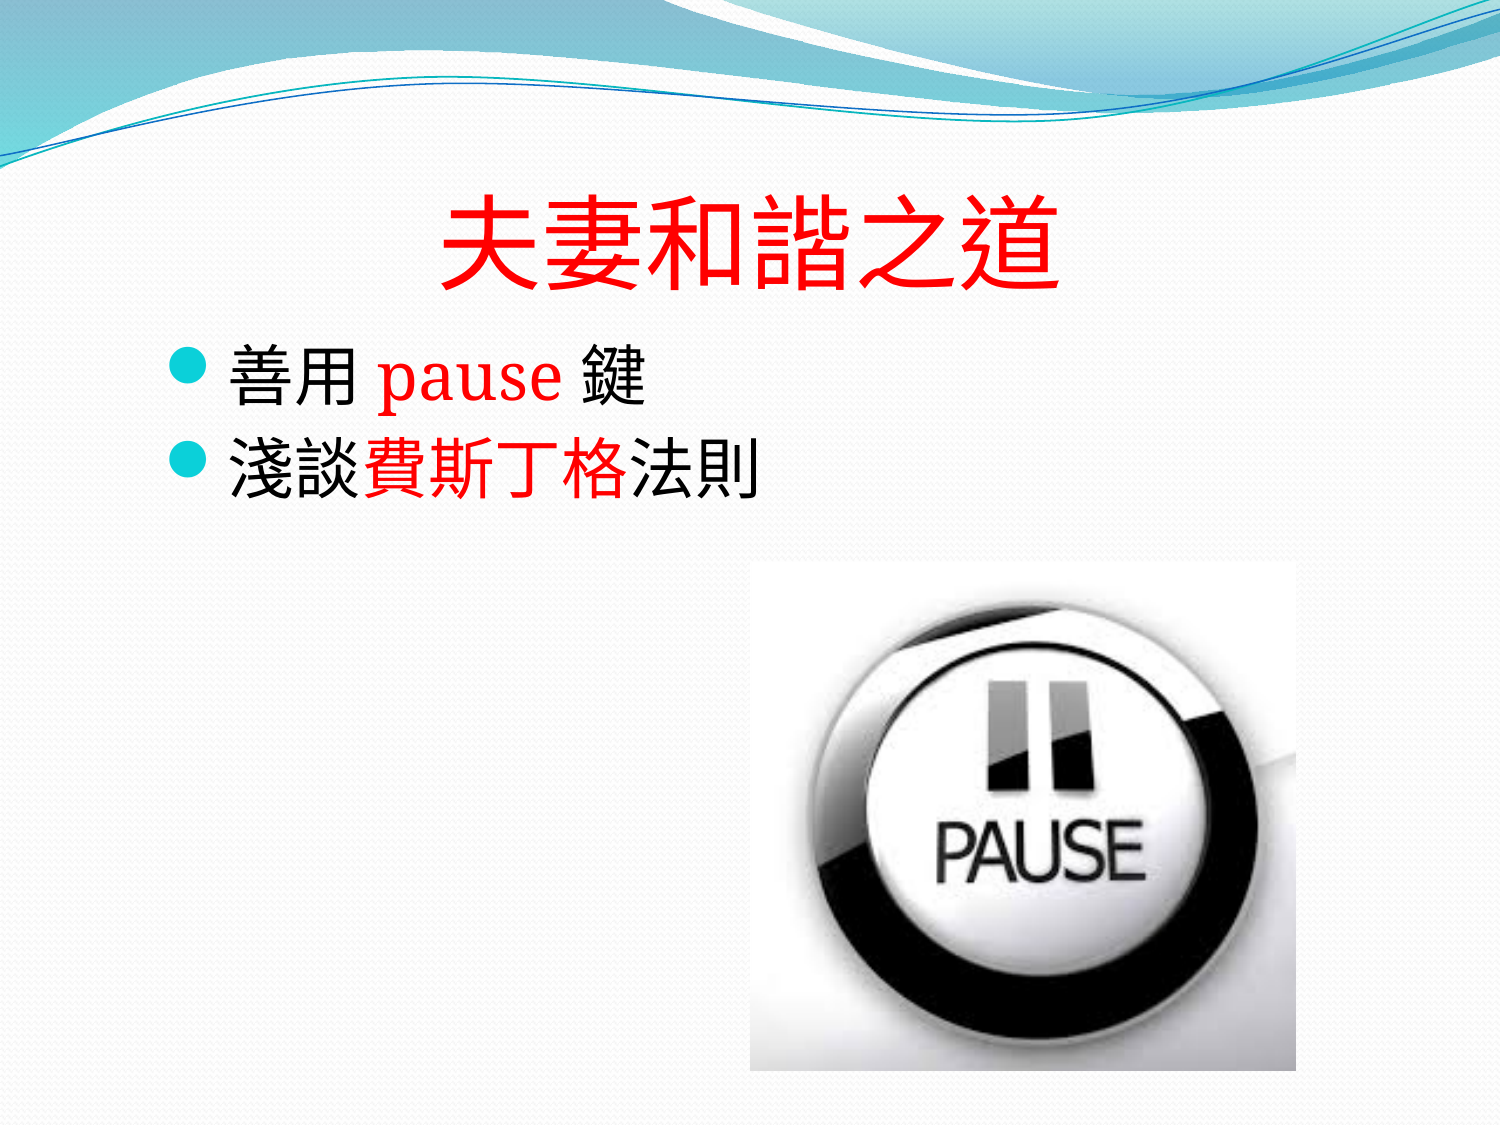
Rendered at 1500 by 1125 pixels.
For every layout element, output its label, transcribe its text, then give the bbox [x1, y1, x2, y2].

picture [750, 562, 1297, 1071]
list 善用pause鍵 淺談費斯丁格法則 [150, 326, 1425, 1094]
title 夫妻和諧之道 [75, 115, 1425, 303]
